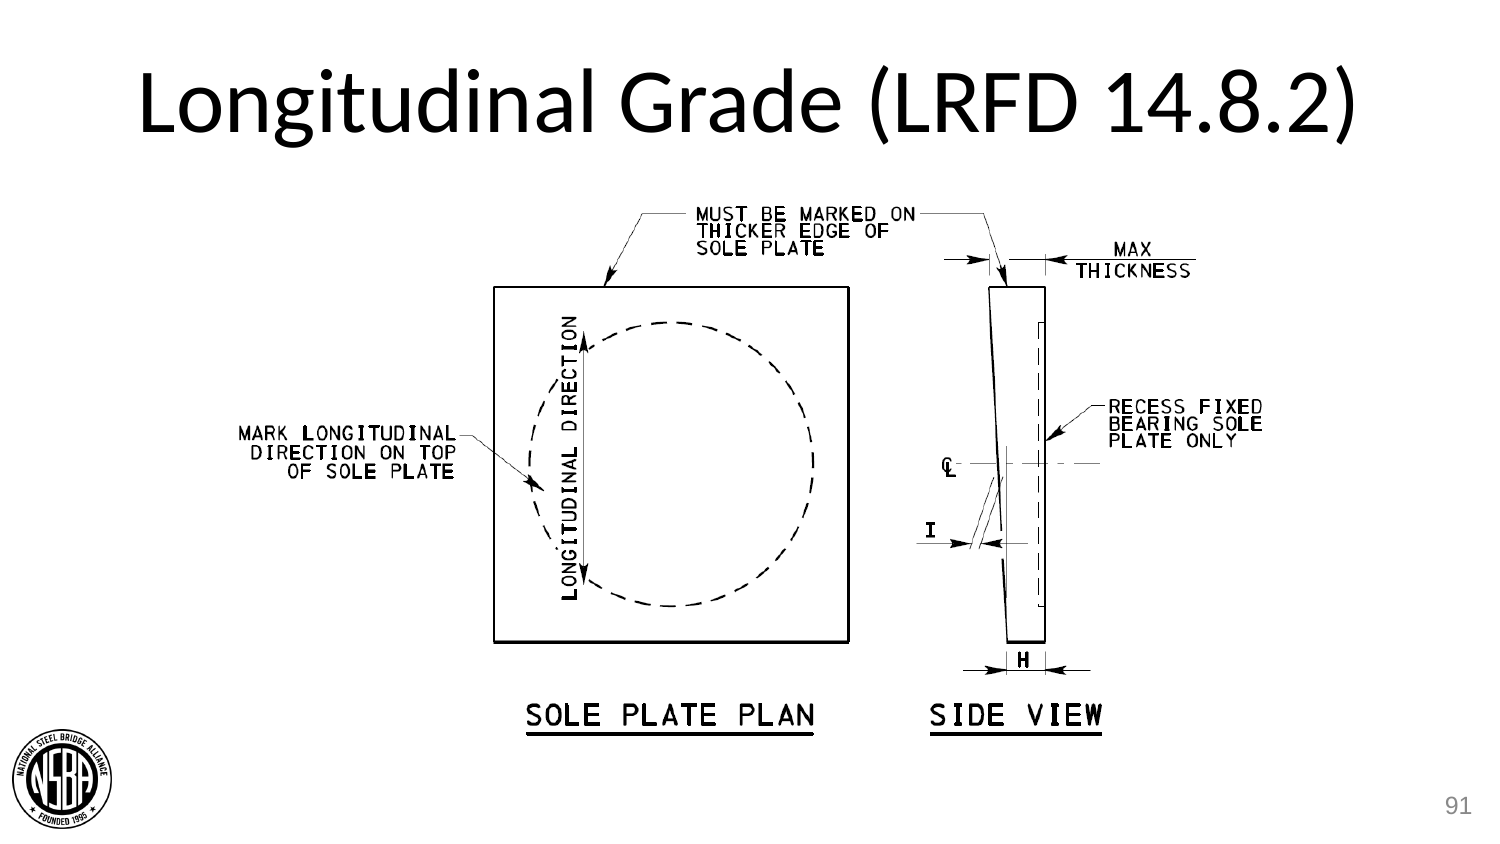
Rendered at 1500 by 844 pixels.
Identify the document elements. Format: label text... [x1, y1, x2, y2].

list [223, 196, 1277, 754]
title Longitudinal Grade (LRFD 14.8.2) [75, 33, 1425, 175]
picture [12, 729, 112, 829]
slide_number 91 [1137, 782, 1488, 828]
